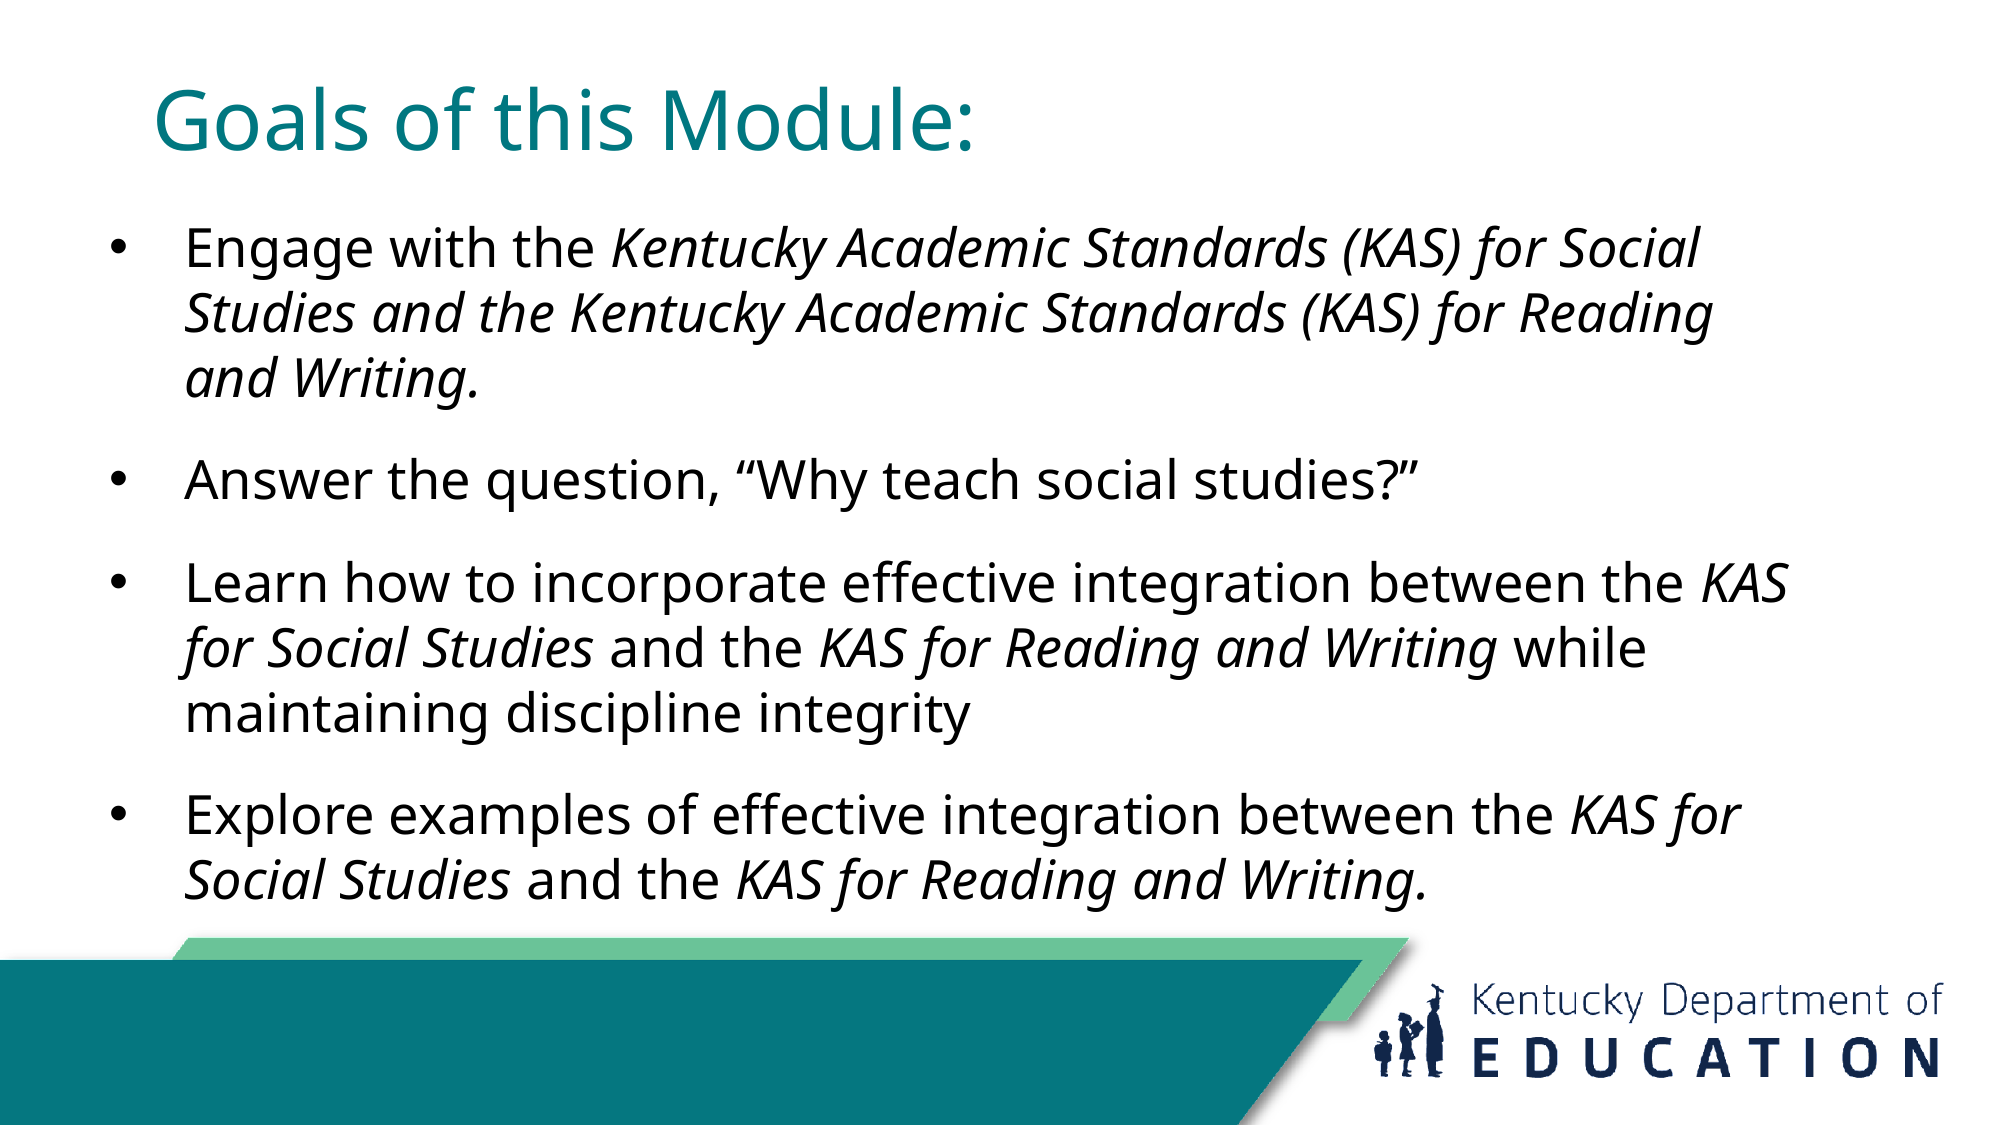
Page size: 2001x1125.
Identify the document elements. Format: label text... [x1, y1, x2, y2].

title Goals of this Module: [137, 59, 1863, 278]
picture [0, 0, 2001, 1125]
list Engage with the Kentucky Academic Standards (KAS) for Social Studies and the Kentucky Academic Standards (KAS) for Reading and Writing. Answer the question, “Why teach social studies?” Learn how to incorporate effective integration between the KAS for Social Studies and the KAS for Reading and Writing while maintaining discipline integrity Explore examples of effective integration between the KAS for Social Studies and the KAS for Reading and Writing. [94, 205, 1820, 1086]
